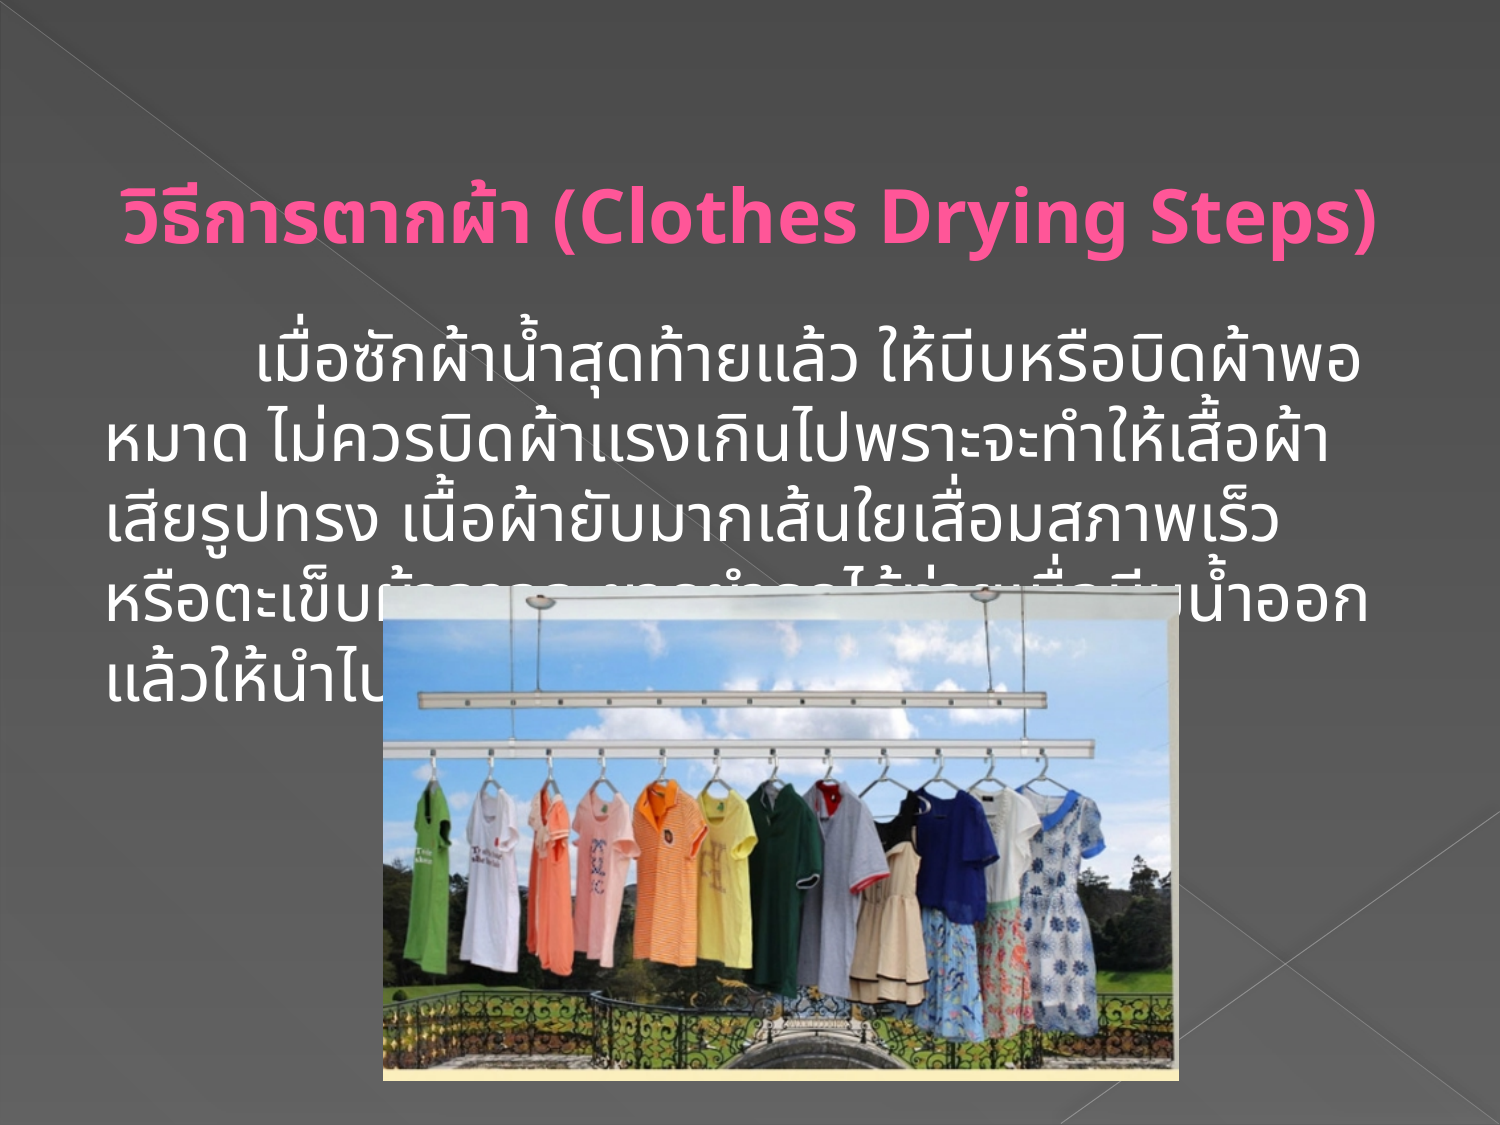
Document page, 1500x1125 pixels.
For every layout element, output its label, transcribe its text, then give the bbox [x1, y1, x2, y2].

picture [383, 585, 1179, 1081]
text_box เมื่อซักผ้านํ้าสุดท้ายแล้ว ให้บีบหรือบิดผ้าพอหมาด ไม่ควรบิดผ้าแรงเกินไปพราะจะทำให้เสื้อผ้าเสียรูปทรง เนื้อผ้ายับมากเส้นใยเสื่อมสภาพเร็ว หรือตะเข็บผ้าอาจจะขาดชำรุดได้ง่ายเมื่อบีบนํ้าออกแล้วให้นำไปตาก [88, 307, 1400, 723]
text_box วิธีการตากผ้า (Clothes Drying Steps) [64, 160, 1436, 266]
